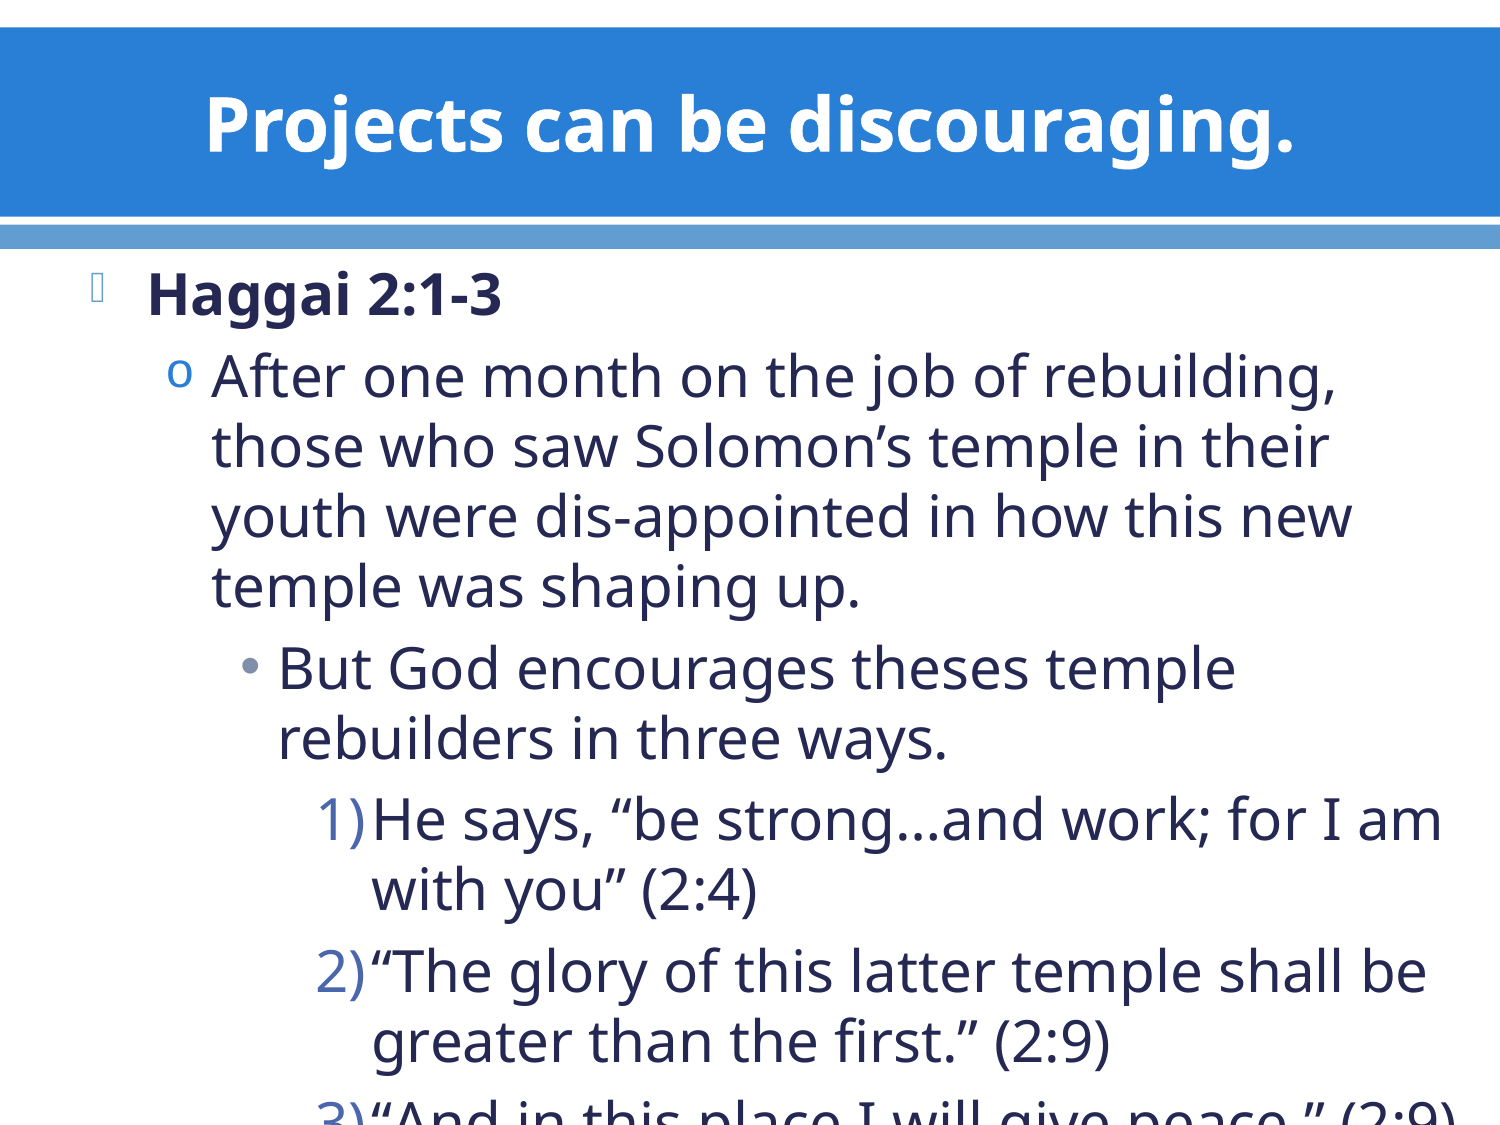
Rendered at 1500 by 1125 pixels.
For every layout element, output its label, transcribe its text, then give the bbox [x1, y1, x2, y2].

title Projects can be discouraging. [75, 29, 1425, 213]
list Haggai 2:1-3 After one month on the job of rebuilding, those who saw Solomon’s temple in their youth were dis-appointed in how this new temple was shaping up. But God encourages theses temple rebuilders in three ways. He says, “be strong…and work; for I am with you” (2:4) “The glory of this latter temple shall be greater than the first.” (2:9) “And in this place I will give peace.” (2:9) [75, 249, 1488, 1005]
